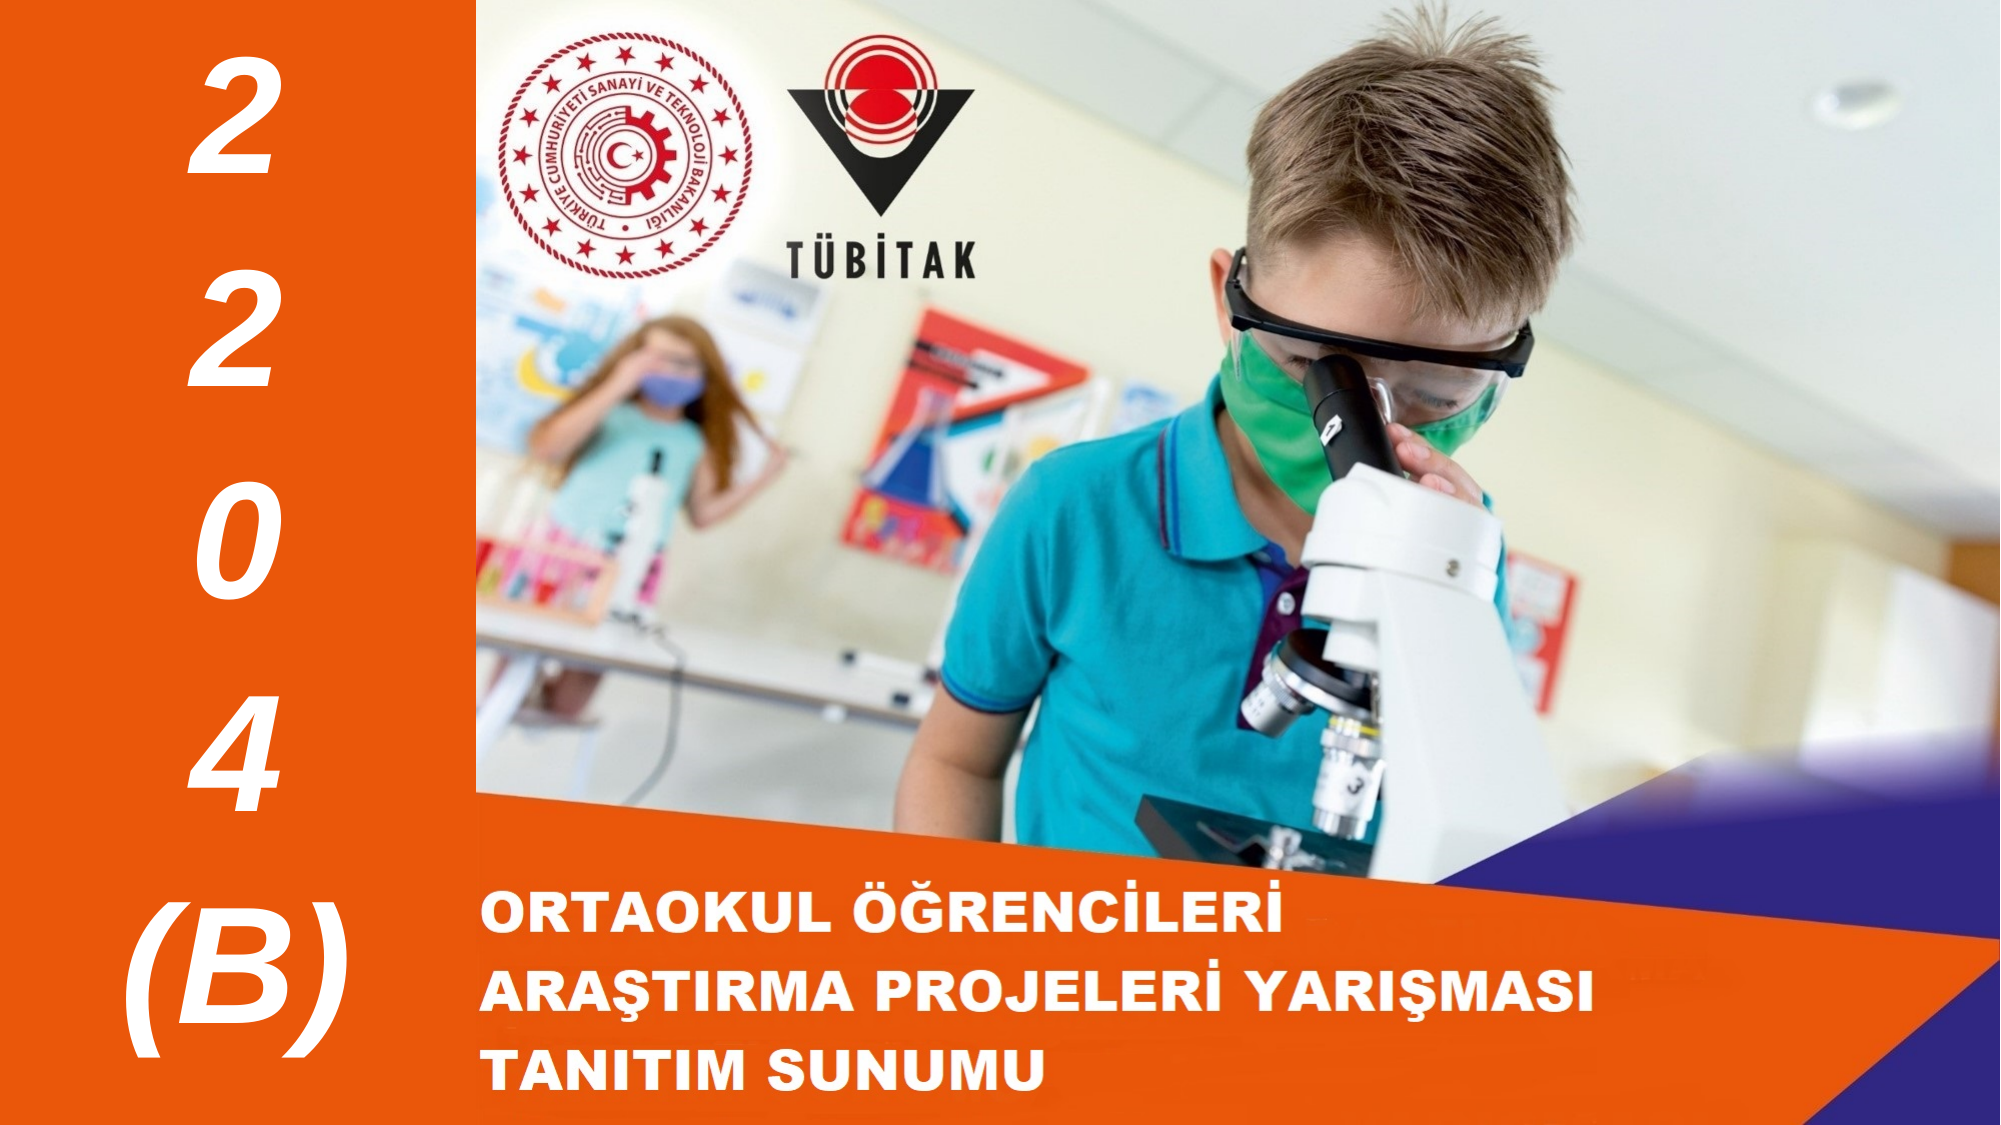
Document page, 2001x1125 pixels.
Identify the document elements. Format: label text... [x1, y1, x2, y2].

text_box 2 2 0 4 (B) [16, 0, 385, 1065]
picture [476, 0, 2000, 1125]
